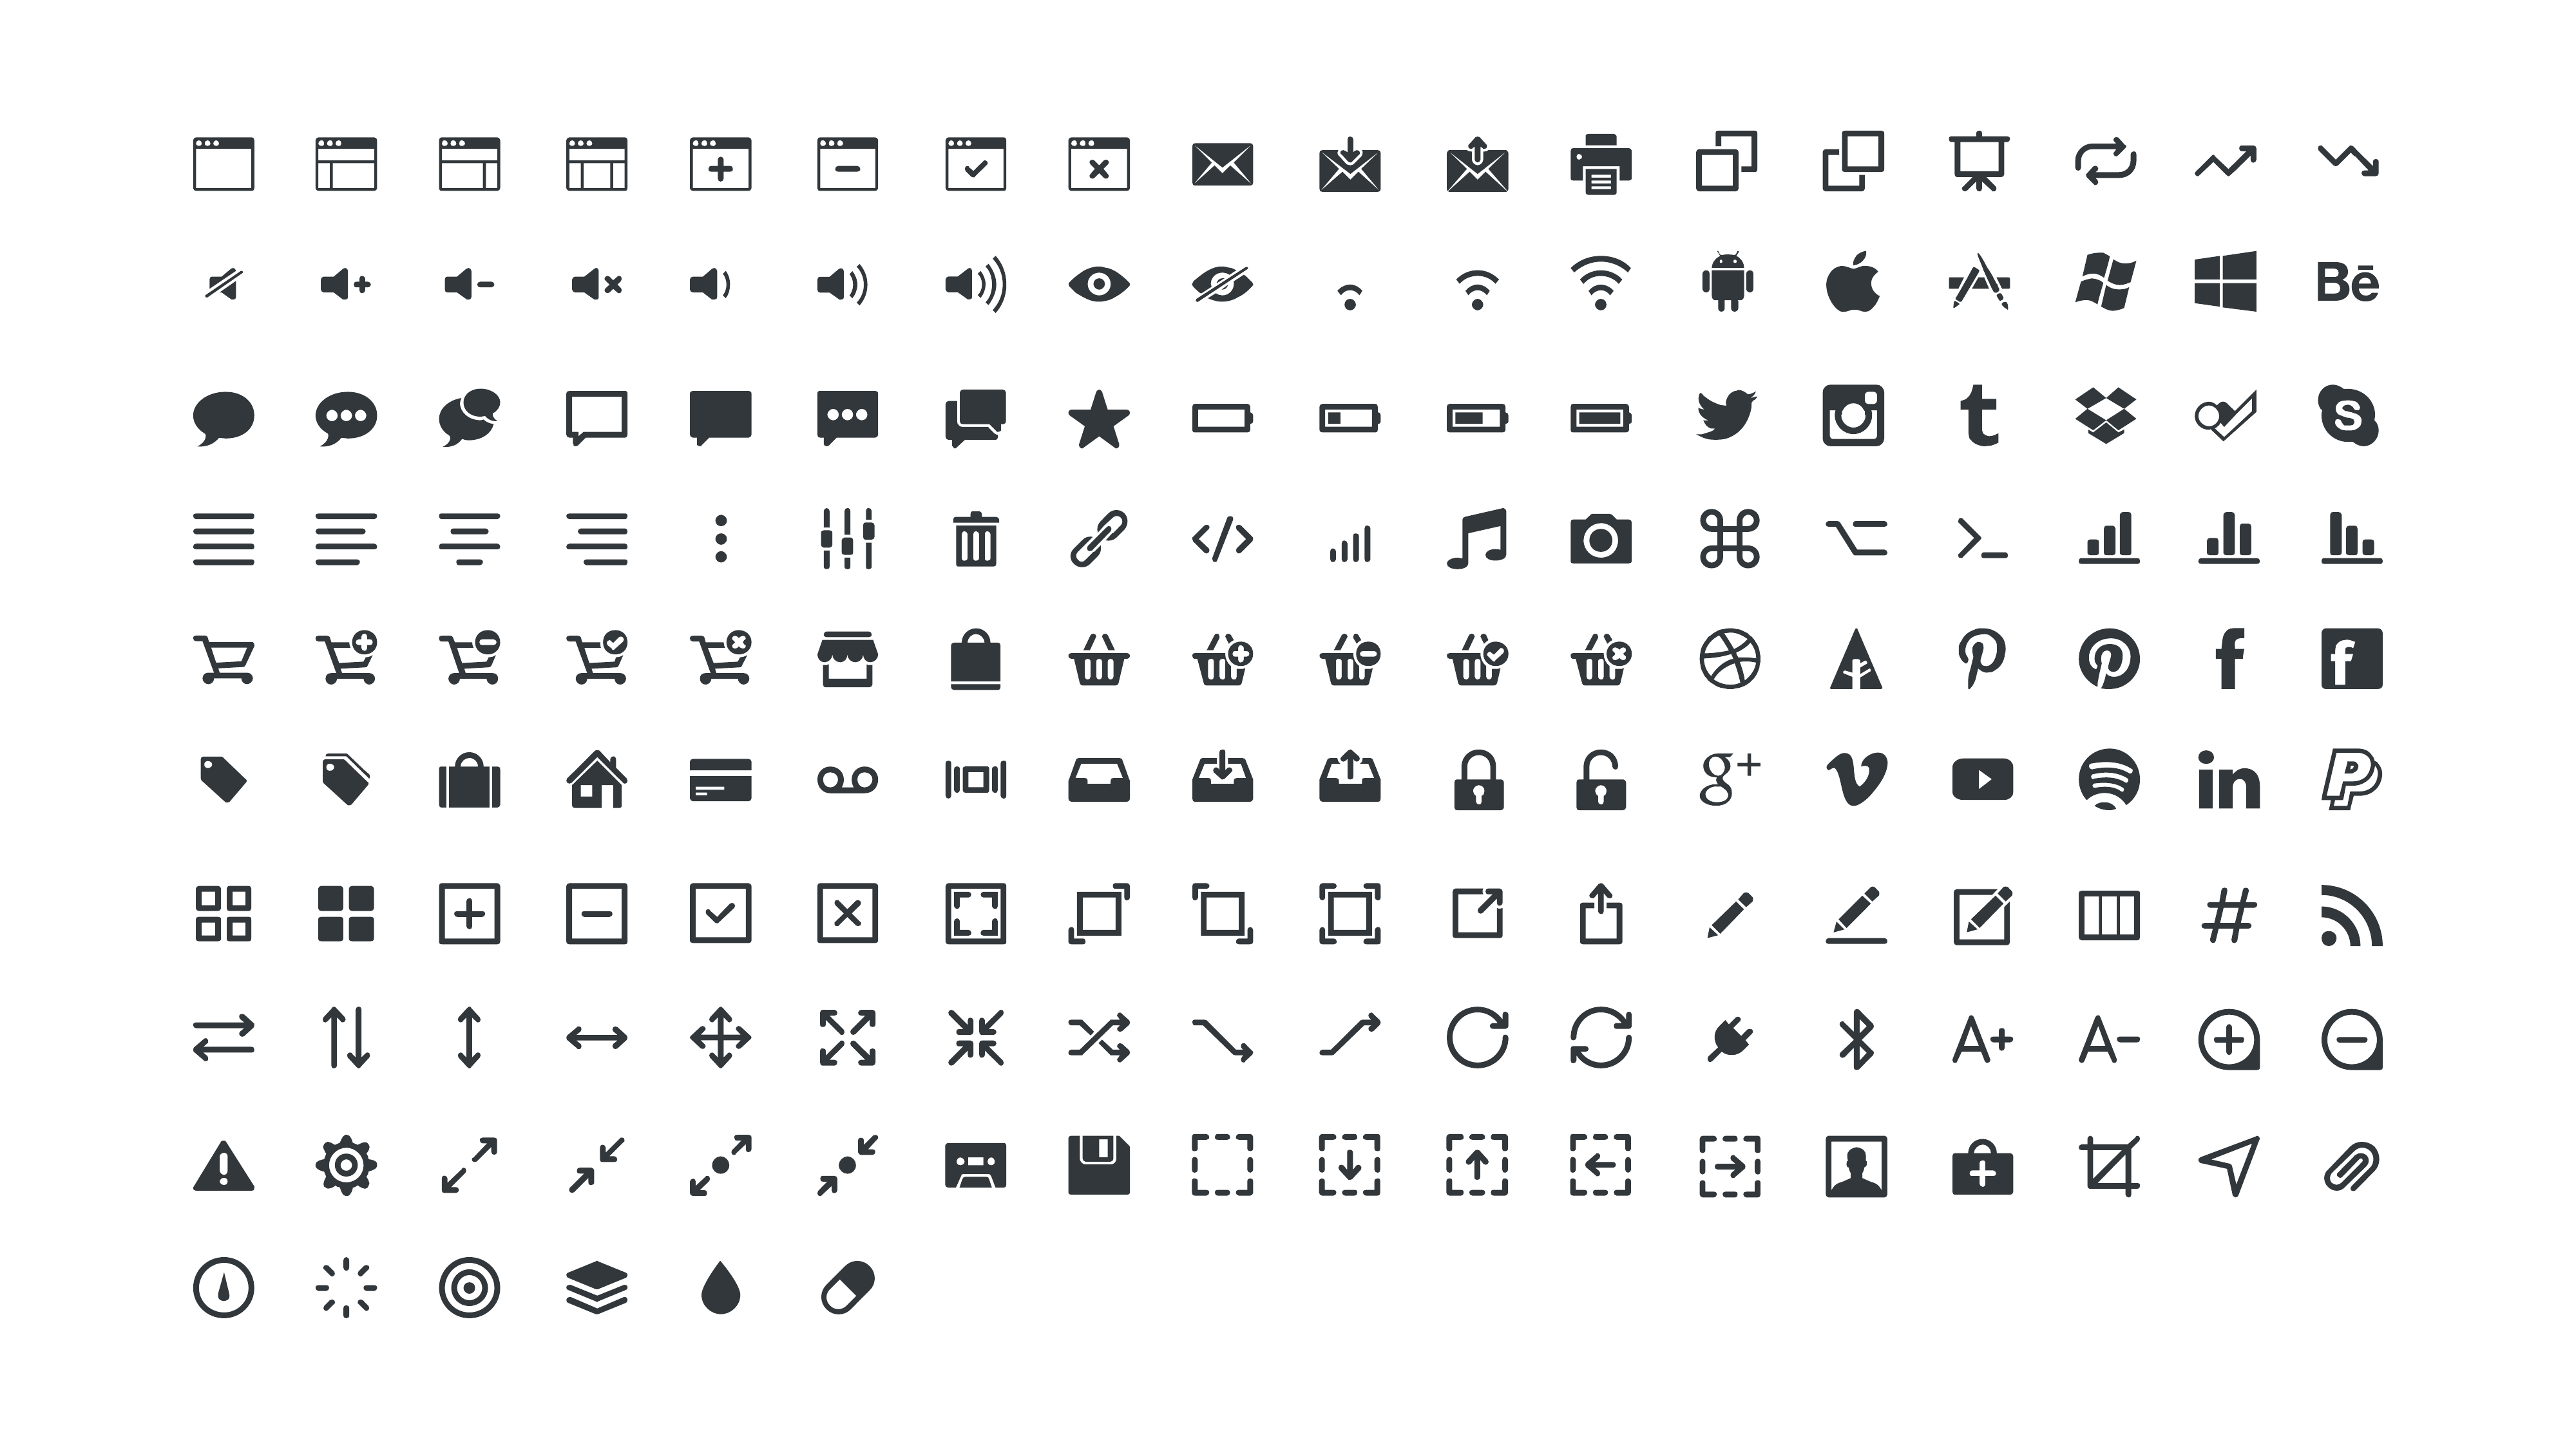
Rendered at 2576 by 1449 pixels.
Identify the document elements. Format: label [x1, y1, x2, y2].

text_box [193, 1141, 254, 1191]
text_box [2351, 272, 2379, 302]
text_box [196, 886, 222, 911]
text_box [193, 528, 254, 535]
text_box [1826, 1135, 1887, 1198]
text_box [323, 1299, 335, 1311]
text_box [566, 636, 626, 685]
text_box [2075, 387, 2137, 444]
text_box [817, 639, 879, 663]
text_box [2101, 285, 2130, 311]
text_box [2198, 1135, 2260, 1198]
text_box [1491, 1178, 1509, 1196]
text_box [1607, 641, 1632, 667]
text_box [1465, 284, 1490, 296]
text_box [1456, 270, 1500, 284]
text_box [1960, 384, 1999, 446]
text_box [712, 1156, 730, 1174]
text_box [1958, 628, 2006, 690]
text_box [690, 636, 750, 685]
text_box [1374, 1157, 1380, 1173]
text_box [315, 513, 377, 520]
text_box [863, 522, 875, 540]
text_box [817, 137, 879, 191]
text_box [1699, 753, 1733, 806]
text_box [457, 1007, 481, 1068]
text_box [2195, 145, 2256, 176]
text_box [348, 886, 374, 911]
text_box [960, 389, 1006, 432]
text_box [1755, 1159, 1760, 1175]
text_box [315, 1135, 377, 1197]
text_box [823, 631, 872, 638]
text_box [358, 1265, 370, 1277]
text_box [1192, 1178, 1210, 1196]
text_box [1342, 1189, 1357, 1196]
text_box [820, 1040, 845, 1066]
text_box [463, 388, 501, 421]
text_box [1822, 384, 1885, 446]
text_box [315, 544, 377, 549]
text_box [1192, 524, 1210, 554]
text_box [2075, 137, 2126, 171]
text_box [439, 636, 499, 685]
text_box [2079, 1015, 2117, 1063]
text_box [1102, 634, 1115, 650]
text_box [2079, 1135, 2141, 1198]
text_box [1468, 137, 1487, 163]
text_box [1838, 895, 1871, 929]
text_box [962, 766, 989, 793]
text_box [945, 761, 951, 799]
text_box [1743, 1180, 1760, 1198]
text_box [1192, 1019, 1254, 1063]
text_box [1722, 1191, 1738, 1198]
text_box [1070, 536, 1102, 567]
text_box [1068, 927, 1086, 945]
text_box [1746, 270, 1753, 293]
text_box [821, 530, 833, 548]
text_box [839, 1156, 856, 1174]
text_box [2207, 538, 2218, 556]
text_box [1201, 891, 1245, 936]
text_box [325, 753, 370, 779]
text_box [2240, 524, 2251, 556]
text_box [566, 750, 628, 784]
text_box [209, 268, 236, 289]
text_box [2087, 539, 2099, 556]
text_box [1998, 886, 2013, 902]
text_box [1068, 389, 1131, 449]
text_box [1356, 641, 1381, 667]
text_box [953, 511, 1000, 523]
text_box [1192, 1157, 1198, 1173]
text_box [600, 1137, 625, 1162]
text_box [1362, 1133, 1380, 1151]
text_box [1826, 521, 1887, 556]
text_box [1236, 1178, 1254, 1196]
text_box [1340, 137, 1360, 163]
text_box [2119, 512, 2132, 556]
text_box [2094, 802, 2117, 811]
text_box [823, 550, 830, 569]
text_box [1570, 1034, 1632, 1068]
text_box [1087, 526, 1112, 551]
text_box [1480, 634, 1489, 644]
text_box [849, 271, 857, 299]
text_box [1192, 266, 1237, 294]
text_box [2318, 262, 2350, 301]
text_box [477, 281, 495, 288]
text_box [1949, 130, 2010, 192]
text_box [1990, 1028, 2014, 1051]
text_box [348, 916, 374, 942]
text_box [450, 528, 489, 535]
text_box [1447, 1007, 1509, 1068]
text_box [715, 515, 727, 527]
text_box [726, 630, 752, 655]
text_box [1595, 299, 1607, 310]
text_box [817, 883, 879, 943]
text_box [2322, 748, 2383, 811]
text_box [951, 684, 1001, 690]
text_box [315, 392, 377, 447]
text_box [315, 636, 376, 685]
text_box [690, 1007, 752, 1068]
text_box [1699, 628, 1760, 689]
text_box [1614, 1133, 1631, 1151]
text_box [945, 883, 1007, 945]
text_box [1319, 1157, 1325, 1173]
text_box [1353, 533, 1359, 562]
text_box [321, 268, 348, 300]
text_box [1954, 889, 2010, 945]
text_box [1699, 1159, 1706, 1175]
text_box [205, 270, 243, 298]
text_box [977, 270, 986, 298]
text_box [1446, 1133, 1464, 1151]
text_box [1953, 267, 1980, 308]
text_box [1833, 922, 1845, 933]
text_box [2222, 251, 2256, 279]
text_box [821, 1260, 875, 1314]
text_box [1212, 516, 1234, 562]
text_box [1696, 390, 1758, 440]
text_box [323, 1265, 335, 1277]
text_box [1996, 277, 2010, 289]
text_box [2079, 628, 2141, 689]
text_box [196, 916, 222, 942]
text_box [1319, 1178, 1337, 1196]
text_box [1319, 883, 1337, 901]
text_box [1483, 641, 1509, 667]
text_box [1337, 284, 1362, 296]
text_box [1247, 1157, 1254, 1173]
text_box [723, 270, 730, 298]
text_box [1319, 653, 1373, 686]
text_box [193, 635, 254, 685]
text_box [1362, 1178, 1380, 1196]
text_box [475, 630, 501, 655]
text_box [2082, 252, 2110, 278]
text_box [2318, 384, 2379, 446]
text_box [1319, 150, 1381, 192]
text_box [1319, 1133, 1337, 1151]
text_box [690, 391, 752, 446]
text_box [1097, 510, 1128, 541]
text_box [1570, 1007, 1632, 1041]
text_box [817, 268, 844, 300]
text_box [979, 1040, 1004, 1066]
text_box [439, 544, 501, 549]
text_box [2358, 265, 2374, 270]
text_box [1471, 298, 1484, 310]
text_box [603, 630, 628, 655]
text_box [1842, 130, 1885, 173]
text_box [358, 1299, 370, 1311]
text_box [1068, 137, 1131, 191]
text_box [2218, 768, 2260, 809]
text_box [2322, 558, 2383, 564]
text_box [1215, 1133, 1230, 1140]
text_box [2324, 1142, 2380, 1191]
text_box [193, 1038, 254, 1061]
text_box [1603, 634, 1613, 644]
text_box [817, 766, 879, 793]
text_box [1585, 169, 1617, 195]
text_box [2198, 1009, 2260, 1070]
text_box [1593, 1189, 1608, 1196]
text_box [1330, 548, 1336, 562]
text_box [1585, 634, 1598, 650]
text_box [566, 1297, 628, 1314]
text_box [1714, 1155, 1746, 1179]
text_box [2079, 748, 2141, 806]
text_box [1972, 277, 1990, 289]
text_box [2198, 750, 2215, 764]
text_box [2104, 526, 2116, 556]
text_box [2322, 1009, 2383, 1070]
text_box [1236, 1133, 1254, 1151]
text_box [572, 268, 599, 300]
text_box [352, 630, 377, 655]
text_box [1319, 758, 1381, 802]
text_box [1702, 270, 1710, 293]
text_box [1864, 886, 1880, 902]
text_box [2075, 278, 2104, 305]
text_box [1699, 1135, 1717, 1153]
text_box [1319, 927, 1337, 945]
text_box [992, 766, 998, 793]
text_box [1949, 277, 1965, 289]
text_box [1447, 507, 1507, 569]
text_box [1338, 1150, 1362, 1180]
text_box [1363, 883, 1381, 901]
text_box [193, 392, 254, 447]
text_box [1000, 761, 1007, 799]
text_box [441, 1168, 466, 1193]
text_box [566, 544, 628, 549]
text_box [1737, 753, 1760, 776]
text_box [584, 559, 628, 565]
text_box [1722, 1135, 1738, 1142]
text_box [323, 759, 369, 806]
text_box [2086, 151, 2137, 185]
text_box [1952, 1139, 2014, 1195]
text_box [1353, 634, 1362, 644]
text_box [1364, 526, 1371, 562]
text_box [2001, 301, 2008, 310]
text_box [2362, 539, 2374, 556]
text_box [1112, 883, 1131, 901]
text_box [1469, 1133, 1485, 1140]
text_box [439, 883, 501, 945]
text_box [866, 542, 872, 569]
text_box [715, 551, 727, 563]
text_box [1228, 641, 1254, 667]
text_box [347, 1007, 370, 1068]
text_box [227, 916, 252, 942]
text_box [1570, 653, 1624, 686]
text_box [1076, 891, 1121, 936]
text_box [2222, 283, 2256, 312]
text_box [1570, 513, 1632, 564]
text_box [449, 752, 490, 808]
text_box [715, 533, 727, 545]
text_box [844, 507, 851, 535]
text_box [1952, 758, 2014, 800]
text_box [1236, 927, 1254, 945]
text_box [979, 1010, 1004, 1036]
text_box [1098, 1039, 1131, 1063]
text_box [1068, 266, 1131, 302]
text_box [200, 756, 247, 803]
text_box [1712, 901, 1744, 934]
text_box [2199, 770, 2213, 809]
text_box [566, 391, 628, 446]
text_box [456, 559, 483, 565]
text_box [1192, 653, 1246, 686]
text_box [1585, 1153, 1616, 1177]
text_box [1738, 892, 1753, 907]
text_box [1344, 298, 1356, 310]
text_box [315, 528, 366, 535]
text_box [1570, 404, 1632, 433]
text_box [1083, 634, 1096, 650]
text_box [492, 766, 501, 808]
text_box [1319, 404, 1381, 433]
text_box [948, 1040, 974, 1066]
text_box [343, 1305, 350, 1318]
text_box [439, 766, 446, 808]
text_box [1570, 256, 1631, 273]
text_box [866, 507, 872, 520]
text_box [2318, 145, 2379, 176]
text_box [439, 398, 494, 448]
text_box [2330, 512, 2342, 556]
text_box [1715, 130, 1758, 173]
text_box [2322, 628, 2383, 689]
text_box [1068, 1135, 1131, 1195]
text_box [948, 1010, 974, 1036]
text_box [731, 1135, 752, 1155]
text_box [1068, 758, 1131, 802]
text_box [1589, 883, 1613, 914]
text_box [954, 766, 960, 793]
text_box [1977, 252, 1999, 293]
text_box [472, 1137, 497, 1162]
text_box [856, 263, 868, 306]
text_box [315, 1285, 329, 1291]
text_box [1576, 749, 1627, 811]
text_box [2201, 887, 2258, 943]
text_box [578, 528, 628, 535]
text_box [1192, 883, 1210, 901]
text_box [844, 557, 851, 569]
text_box [193, 137, 254, 191]
text_box [318, 916, 343, 942]
text_box [1614, 1178, 1631, 1196]
text_box [2079, 891, 2141, 941]
text_box [2107, 259, 2137, 285]
text_box [1192, 1133, 1210, 1151]
text_box [1196, 267, 1248, 302]
text_box [1192, 404, 1254, 433]
text_box [439, 513, 501, 520]
text_box [566, 137, 628, 191]
text_box [1502, 1157, 1509, 1173]
text_box [1213, 749, 1233, 780]
text_box [1826, 752, 1888, 806]
text_box [1570, 1178, 1588, 1196]
text_box [823, 507, 830, 528]
text_box [1853, 251, 1867, 265]
text_box [315, 137, 377, 191]
text_box [1447, 150, 1509, 192]
text_box [604, 276, 622, 294]
text_box [817, 1175, 837, 1197]
text_box [1340, 749, 1360, 780]
text_box [572, 761, 622, 808]
text_box [1570, 1133, 1588, 1151]
text_box [1319, 1012, 1381, 1056]
text_box [690, 776, 752, 802]
text_box [1208, 274, 1254, 302]
text_box [569, 1168, 595, 1193]
text_box [1625, 1157, 1631, 1173]
text_box [2079, 558, 2141, 564]
text_box [566, 513, 628, 520]
text_box [1593, 1133, 1608, 1140]
text_box [1743, 1135, 1760, 1153]
text_box [343, 1257, 350, 1271]
text_box [1707, 927, 1719, 938]
text_box [1469, 1189, 1485, 1196]
text_box [1446, 1157, 1453, 1173]
text_box [2117, 1036, 2141, 1043]
text_box [2223, 512, 2235, 556]
text_box [1491, 1133, 1509, 1151]
text_box [817, 391, 879, 446]
text_box [986, 263, 997, 305]
text_box [1830, 628, 1883, 689]
text_box [354, 276, 371, 294]
text_box [1328, 891, 1372, 936]
text_box [1447, 653, 1501, 686]
text_box [956, 526, 997, 567]
text_box [690, 1175, 711, 1197]
text_box [444, 268, 472, 300]
text_box [1700, 509, 1760, 569]
text_box [945, 1142, 1007, 1188]
text_box [1192, 758, 1254, 802]
text_box [945, 401, 998, 449]
text_box [2198, 558, 2260, 564]
text_box [227, 886, 252, 911]
text_box [1363, 927, 1381, 945]
text_box [850, 1040, 876, 1066]
text_box [323, 1007, 346, 1068]
text_box [823, 664, 873, 688]
text_box [1192, 143, 1254, 186]
text_box [1207, 634, 1220, 650]
text_box [1822, 149, 1865, 192]
text_box [820, 1010, 845, 1036]
text_box [1707, 1016, 1753, 1063]
text_box [2195, 256, 2220, 279]
text_box [1839, 1009, 1875, 1070]
text_box [219, 281, 236, 300]
text_box [1579, 902, 1623, 945]
text_box [1712, 270, 1744, 312]
text_box [1958, 518, 1981, 558]
text_box [1826, 265, 1880, 312]
text_box [945, 137, 1007, 191]
text_box [850, 1010, 876, 1036]
text_box [690, 759, 752, 771]
text_box [1225, 634, 1234, 644]
text_box [690, 137, 752, 191]
text_box [439, 137, 501, 191]
text_box [1342, 1133, 1357, 1140]
text_box [1981, 552, 2008, 558]
text_box [193, 544, 254, 549]
text_box [315, 559, 360, 565]
text_box [318, 886, 343, 911]
text_box [1465, 1150, 1489, 1180]
text_box [1585, 133, 1617, 146]
text_box [566, 1026, 628, 1050]
text_box [1068, 1012, 1131, 1056]
text_box [1952, 1015, 1990, 1063]
text_box [439, 1257, 501, 1318]
text_box [2345, 526, 2358, 556]
text_box [1712, 251, 1744, 269]
text_box [858, 1135, 879, 1155]
text_box [1996, 293, 2004, 301]
text_box [1068, 653, 1131, 686]
text_box [1446, 1178, 1464, 1196]
text_box [566, 1260, 628, 1289]
text_box [1826, 938, 1887, 944]
text_box [2195, 283, 2220, 307]
text_box [1589, 284, 1614, 296]
text_box [993, 256, 1007, 314]
text_box [193, 559, 254, 565]
text_box [193, 1014, 254, 1037]
text_box [2322, 885, 2383, 947]
text_box [701, 1260, 741, 1314]
text_box [1215, 1189, 1230, 1196]
text_box [1447, 404, 1509, 433]
text_box [951, 628, 1001, 682]
text_box [1454, 749, 1504, 811]
text_box [1579, 270, 1623, 284]
text_box [2215, 628, 2245, 689]
text_box [945, 268, 972, 299]
text_box [566, 883, 628, 945]
text_box [1236, 524, 1254, 554]
text_box [1570, 1157, 1576, 1173]
text_box [690, 883, 752, 943]
text_box [1570, 148, 1632, 181]
text_box [1462, 634, 1475, 650]
text_box [193, 1257, 254, 1318]
text_box [193, 513, 254, 520]
text_box [1696, 149, 1739, 192]
text_box [841, 537, 854, 555]
text_box [1333, 634, 1348, 650]
text_box [2195, 389, 2256, 442]
text_box [690, 268, 718, 300]
text_box [1453, 888, 1503, 938]
text_box [566, 1285, 628, 1302]
text_box [1699, 1180, 1717, 1198]
text_box [1341, 540, 1348, 562]
text_box [363, 1285, 377, 1291]
